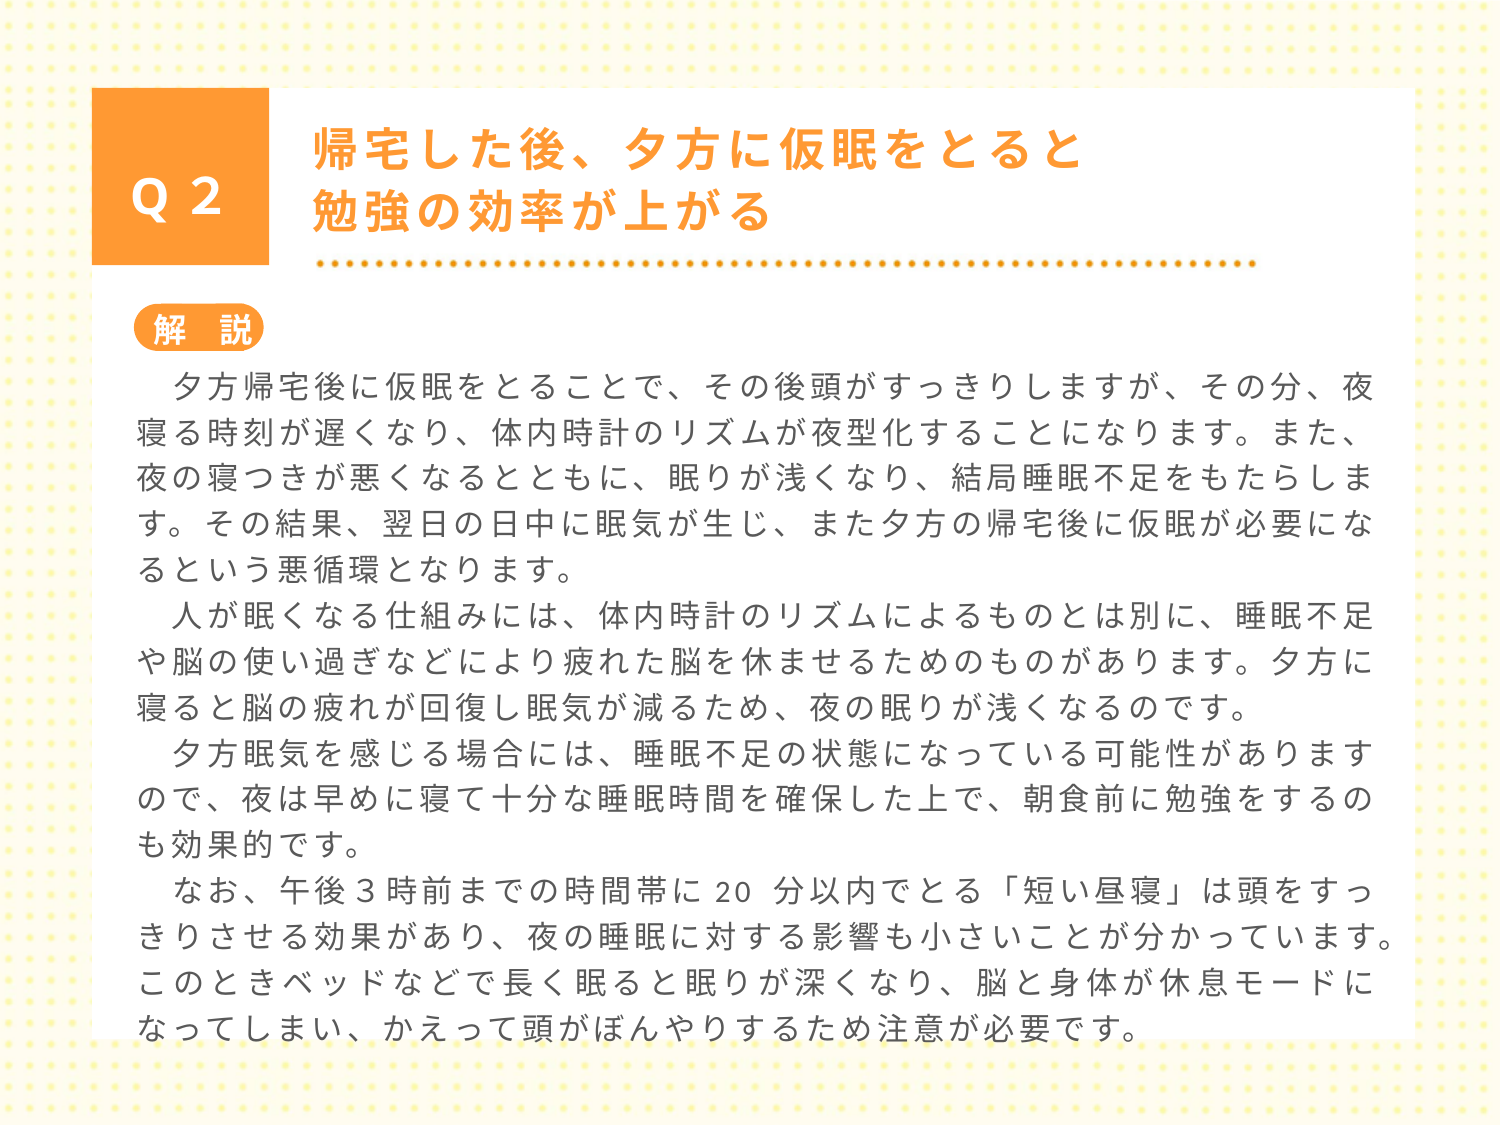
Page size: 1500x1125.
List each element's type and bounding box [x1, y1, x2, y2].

text_box [133, 303, 264, 352]
picture [0, 0, 1500, 1125]
